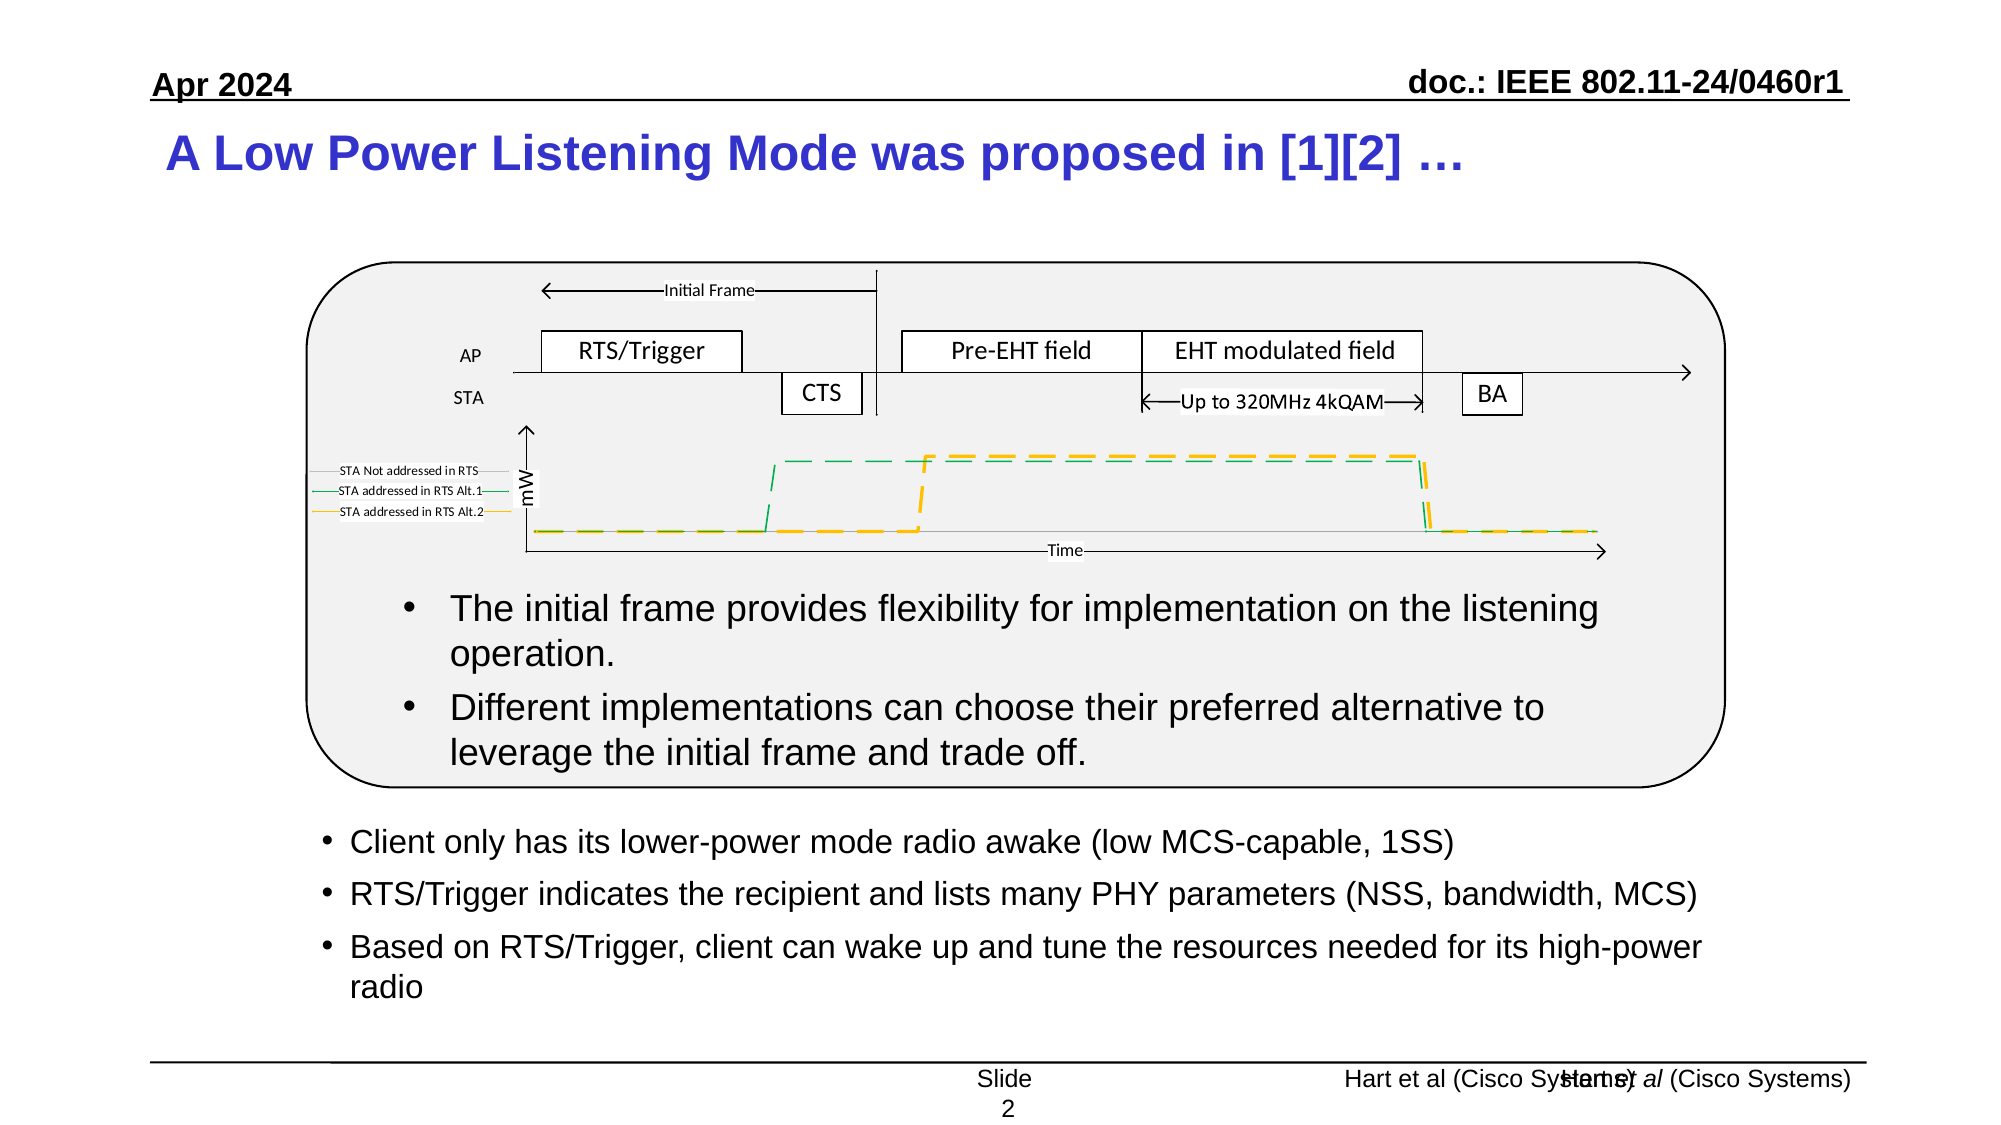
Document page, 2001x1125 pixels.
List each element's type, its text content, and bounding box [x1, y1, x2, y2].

footer Hart et al (Cisco Systems) [1650, 1062, 1867, 1093]
text_box Client only has its lower-power mode radio awake (low MCS-capable, 1SS) RTS/Trigger indicates the recipient and lists many PHY parameters (NSS, bandwidth, MCS) Based on RTS/Trigger, client can wake up and tune the resources needed for its high-power radio [306, 812, 1725, 1069]
text_box [1650, 288, 1726, 787]
slide_number Slide 2 [969, 1069, 1047, 1093]
text_box [306, 579, 387, 788]
text_box Hart et al (Cisco Systems) [1175, 1069, 1650, 1093]
picture [306, 266, 1693, 573]
text_box The initial frame provides flexibility for implementation on the listening operation. Different implementations can choose their preferred alternative to leverage the initial frame and trade off. [387, 580, 1650, 812]
title A Low Power Listening Mode was proposed in [1][2] … [150, 112, 1850, 288]
